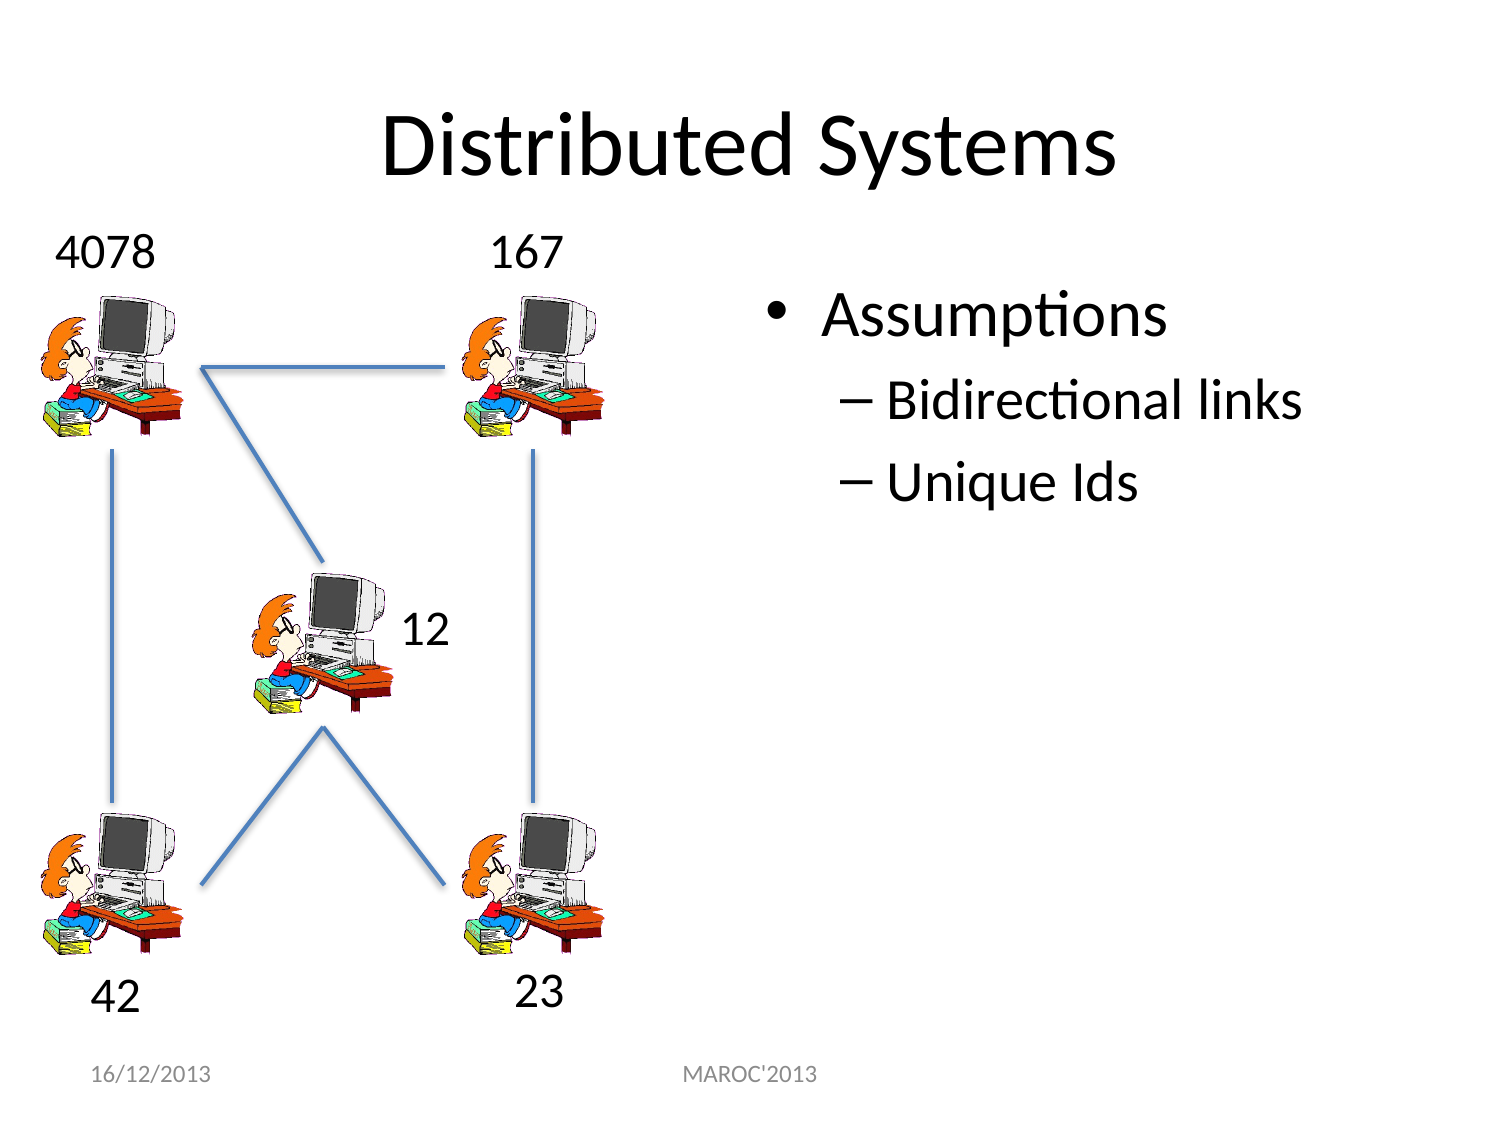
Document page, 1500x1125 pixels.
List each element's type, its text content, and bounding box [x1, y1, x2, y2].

picture [234, 562, 413, 726]
text_box 12 [417, 587, 466, 663]
title Distributed Systems [75, 45, 1425, 233]
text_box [200, 374, 324, 563]
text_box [200, 726, 324, 886]
list Assumptions Bidirectional links Unique Ids [750, 261, 1475, 1005]
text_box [324, 726, 445, 886]
picture [23, 284, 202, 450]
picture [444, 284, 623, 450]
picture [23, 802, 202, 968]
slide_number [75, 1042, 425, 1103]
footer MAROC'2013 [512, 1042, 988, 1103]
picture [444, 802, 623, 968]
text_box 42 [75, 977, 156, 1031]
text_box 4078 [40, 211, 171, 283]
text_box 167 [473, 211, 580, 283]
text_box 23 [499, 977, 580, 1025]
